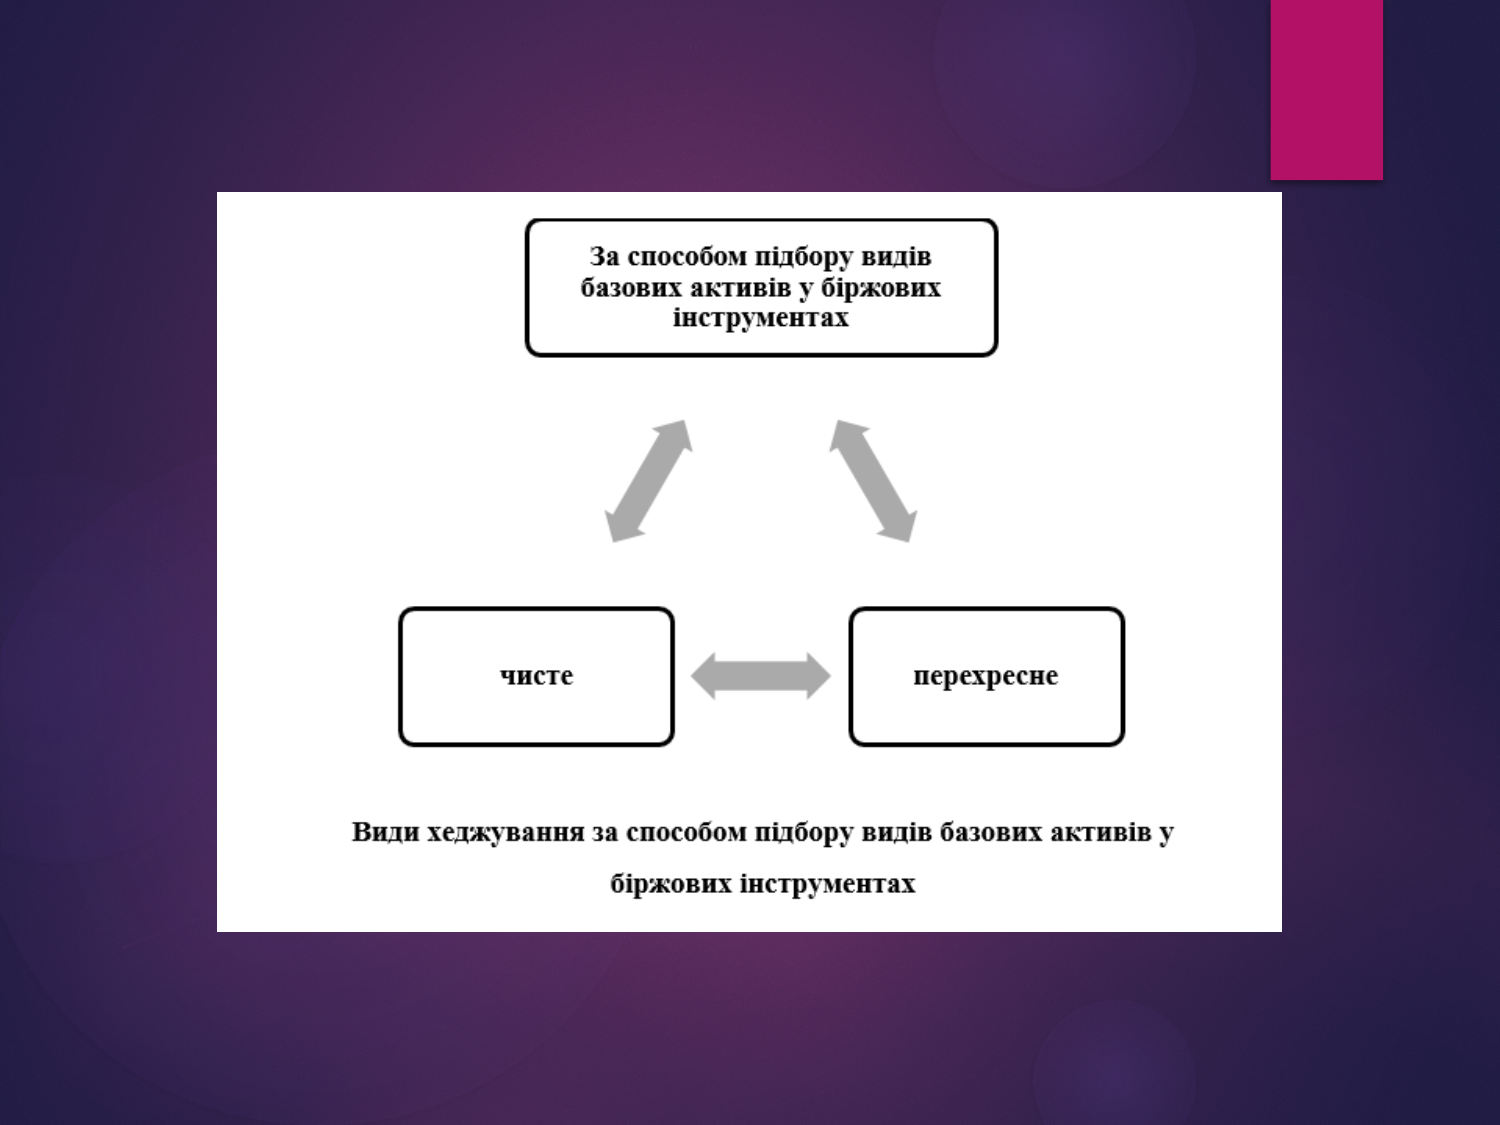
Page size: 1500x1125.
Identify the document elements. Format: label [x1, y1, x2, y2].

picture [217, 192, 1283, 933]
